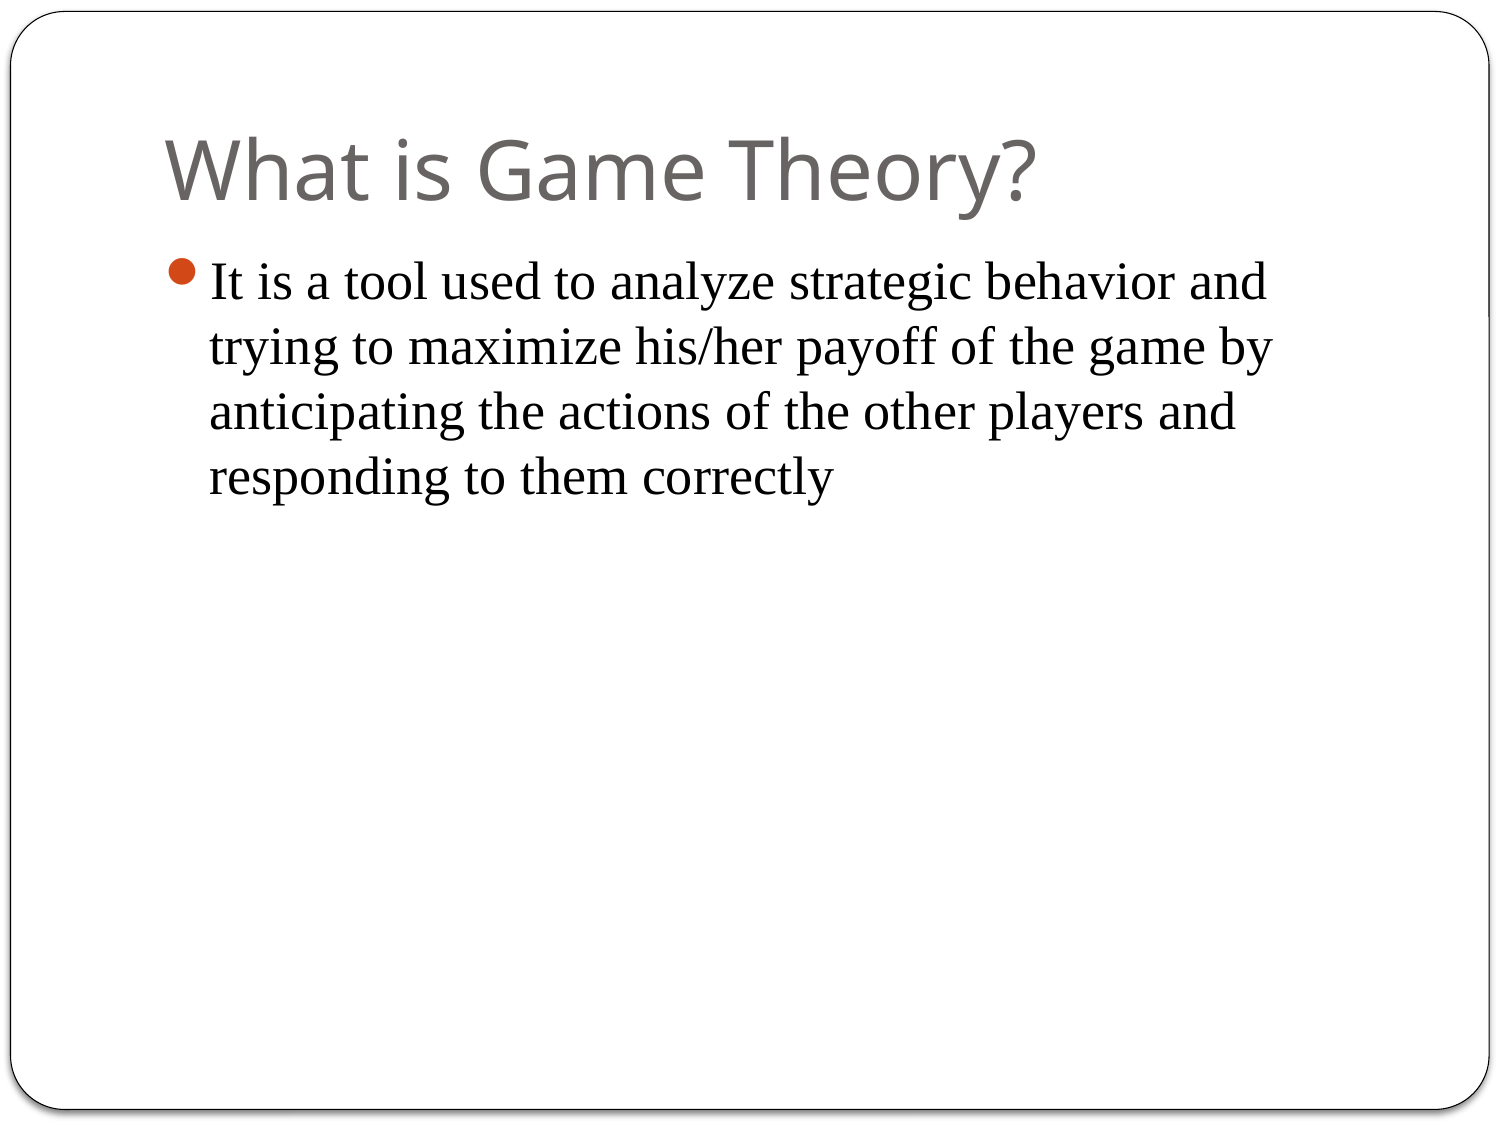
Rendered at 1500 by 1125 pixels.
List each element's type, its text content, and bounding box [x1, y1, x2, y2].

title What is Game Theory? [150, 45, 1425, 233]
list It is a tool used to analyze strategic behavior and trying to maximize his/her payoff of the game by anticipating the actions of the other players and responding to them correctly [150, 237, 1425, 988]
